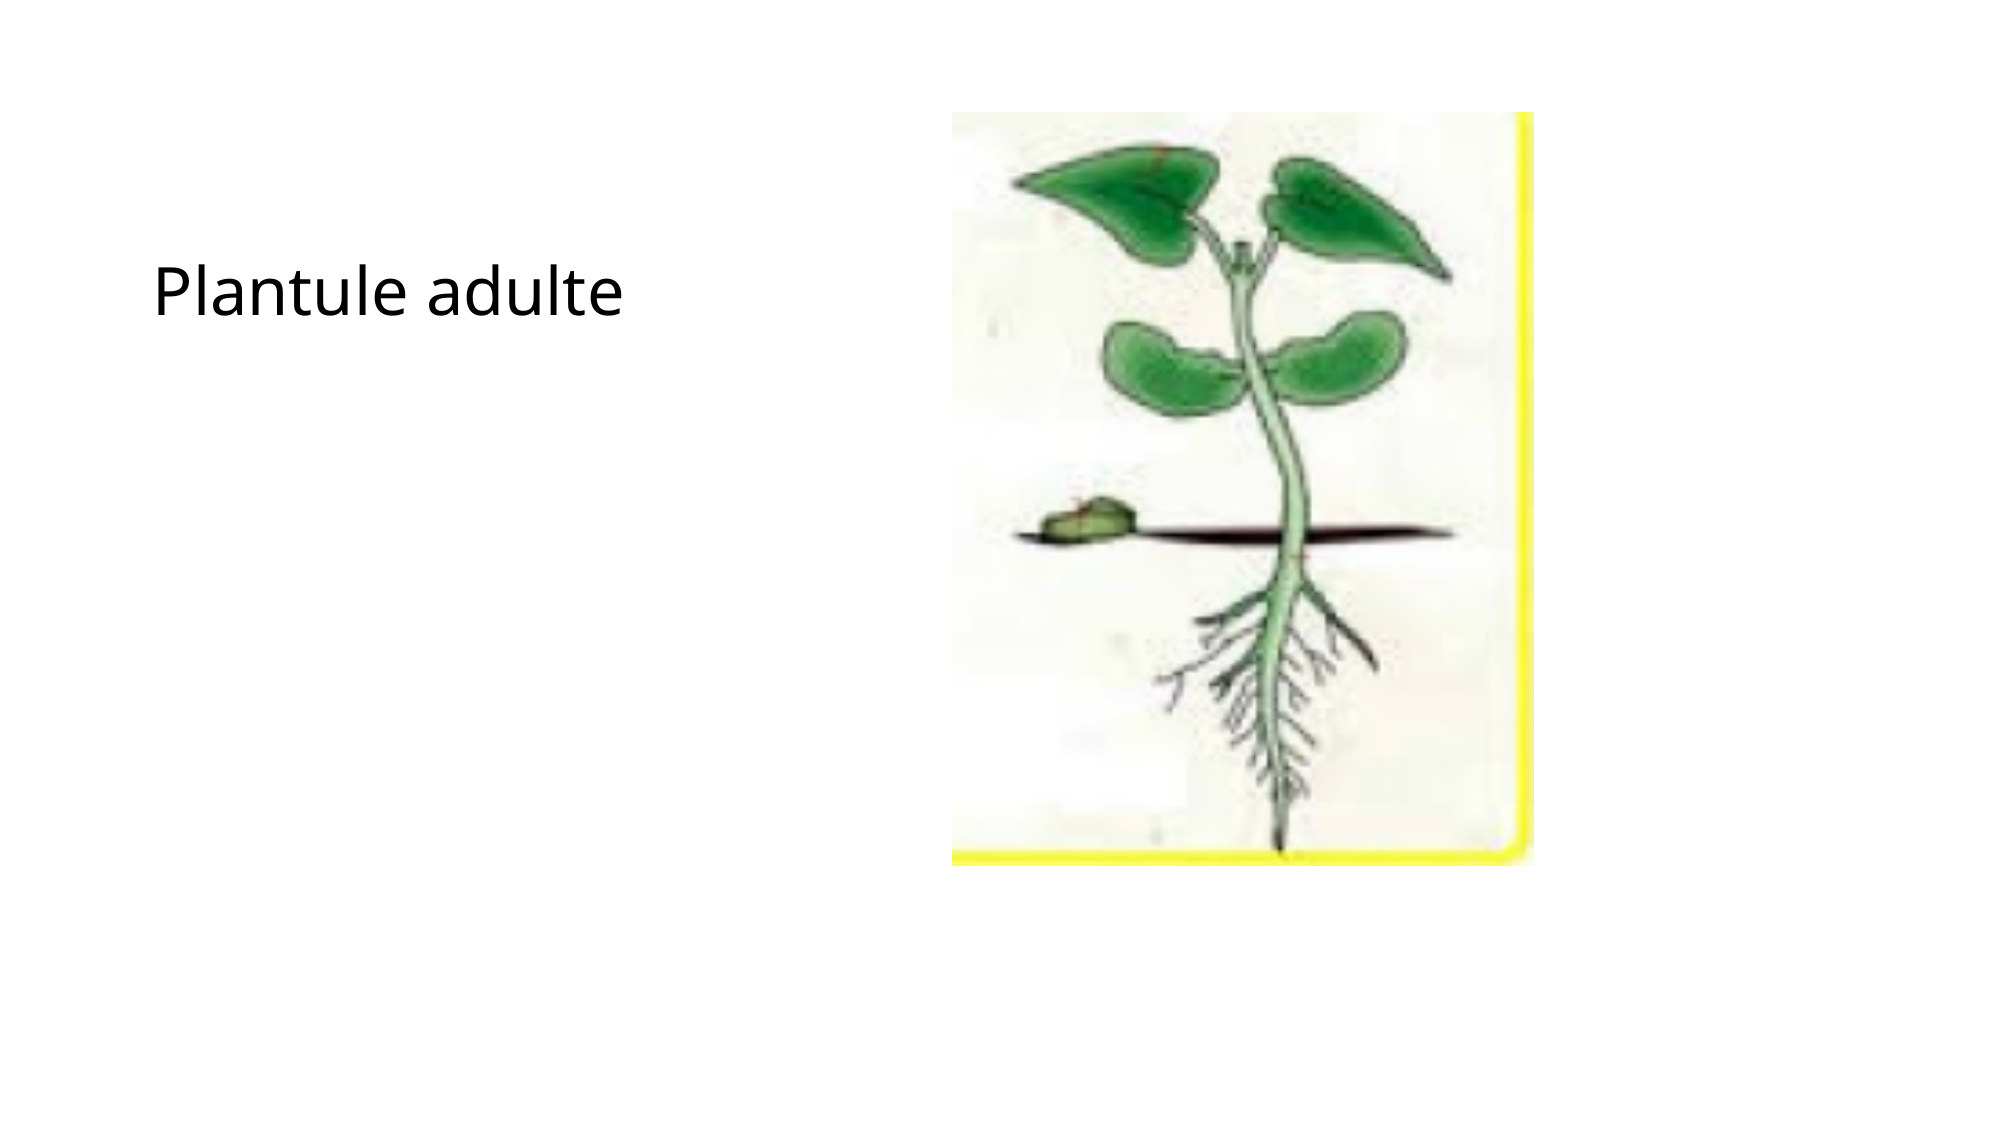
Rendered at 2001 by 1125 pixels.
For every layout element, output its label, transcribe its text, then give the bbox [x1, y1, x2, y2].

title Plantule adulte [137, 75, 783, 338]
picture [952, 112, 1534, 866]
